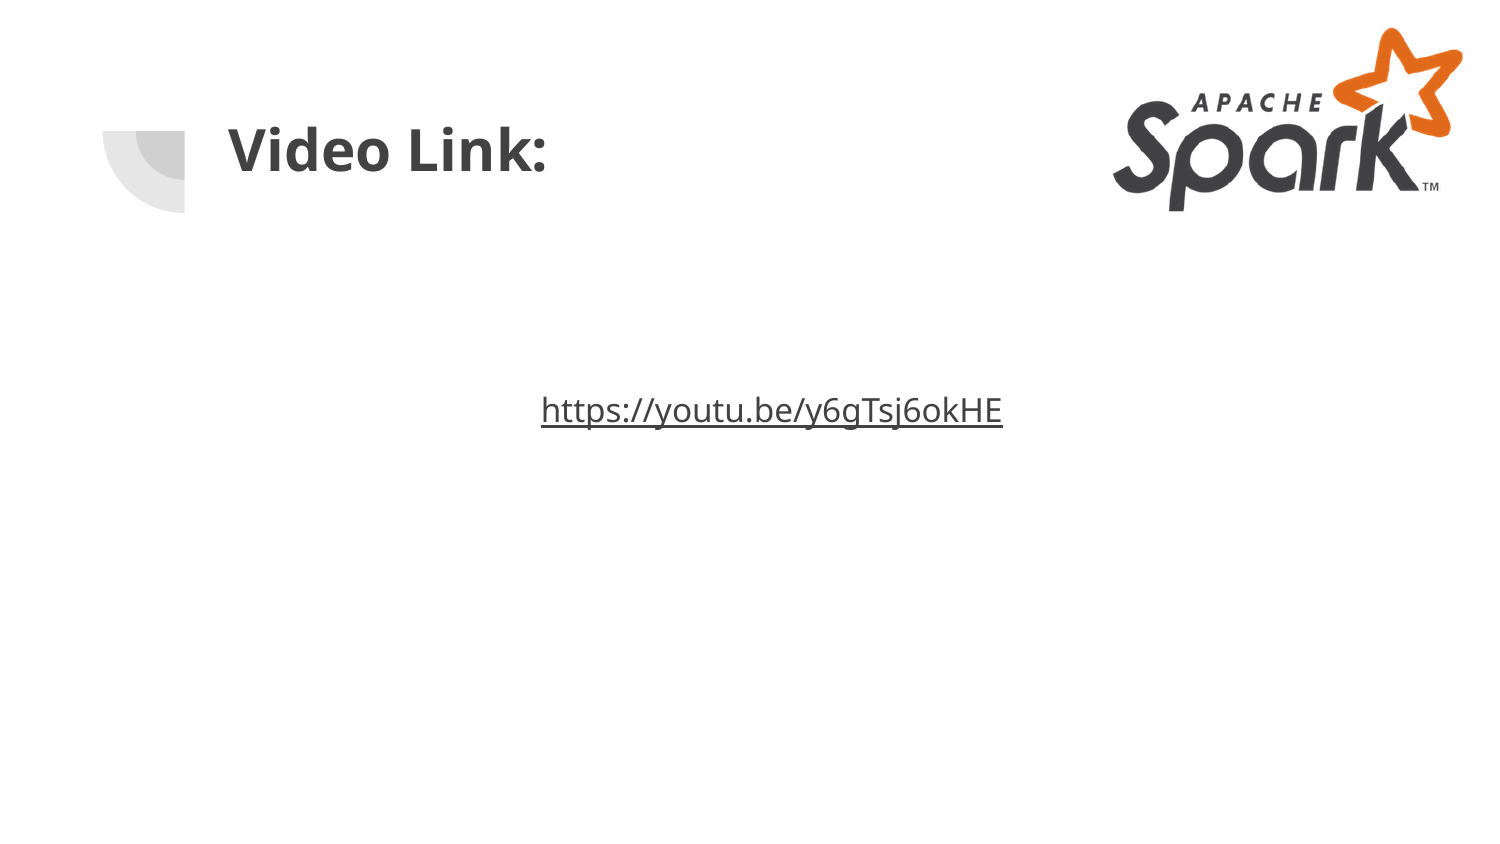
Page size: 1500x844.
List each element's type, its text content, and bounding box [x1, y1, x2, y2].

title Video Link: [213, 98, 1106, 203]
list https://youtu.be/y6gTsj6okHE [199, 231, 1354, 743]
picture [1111, 26, 1463, 214]
